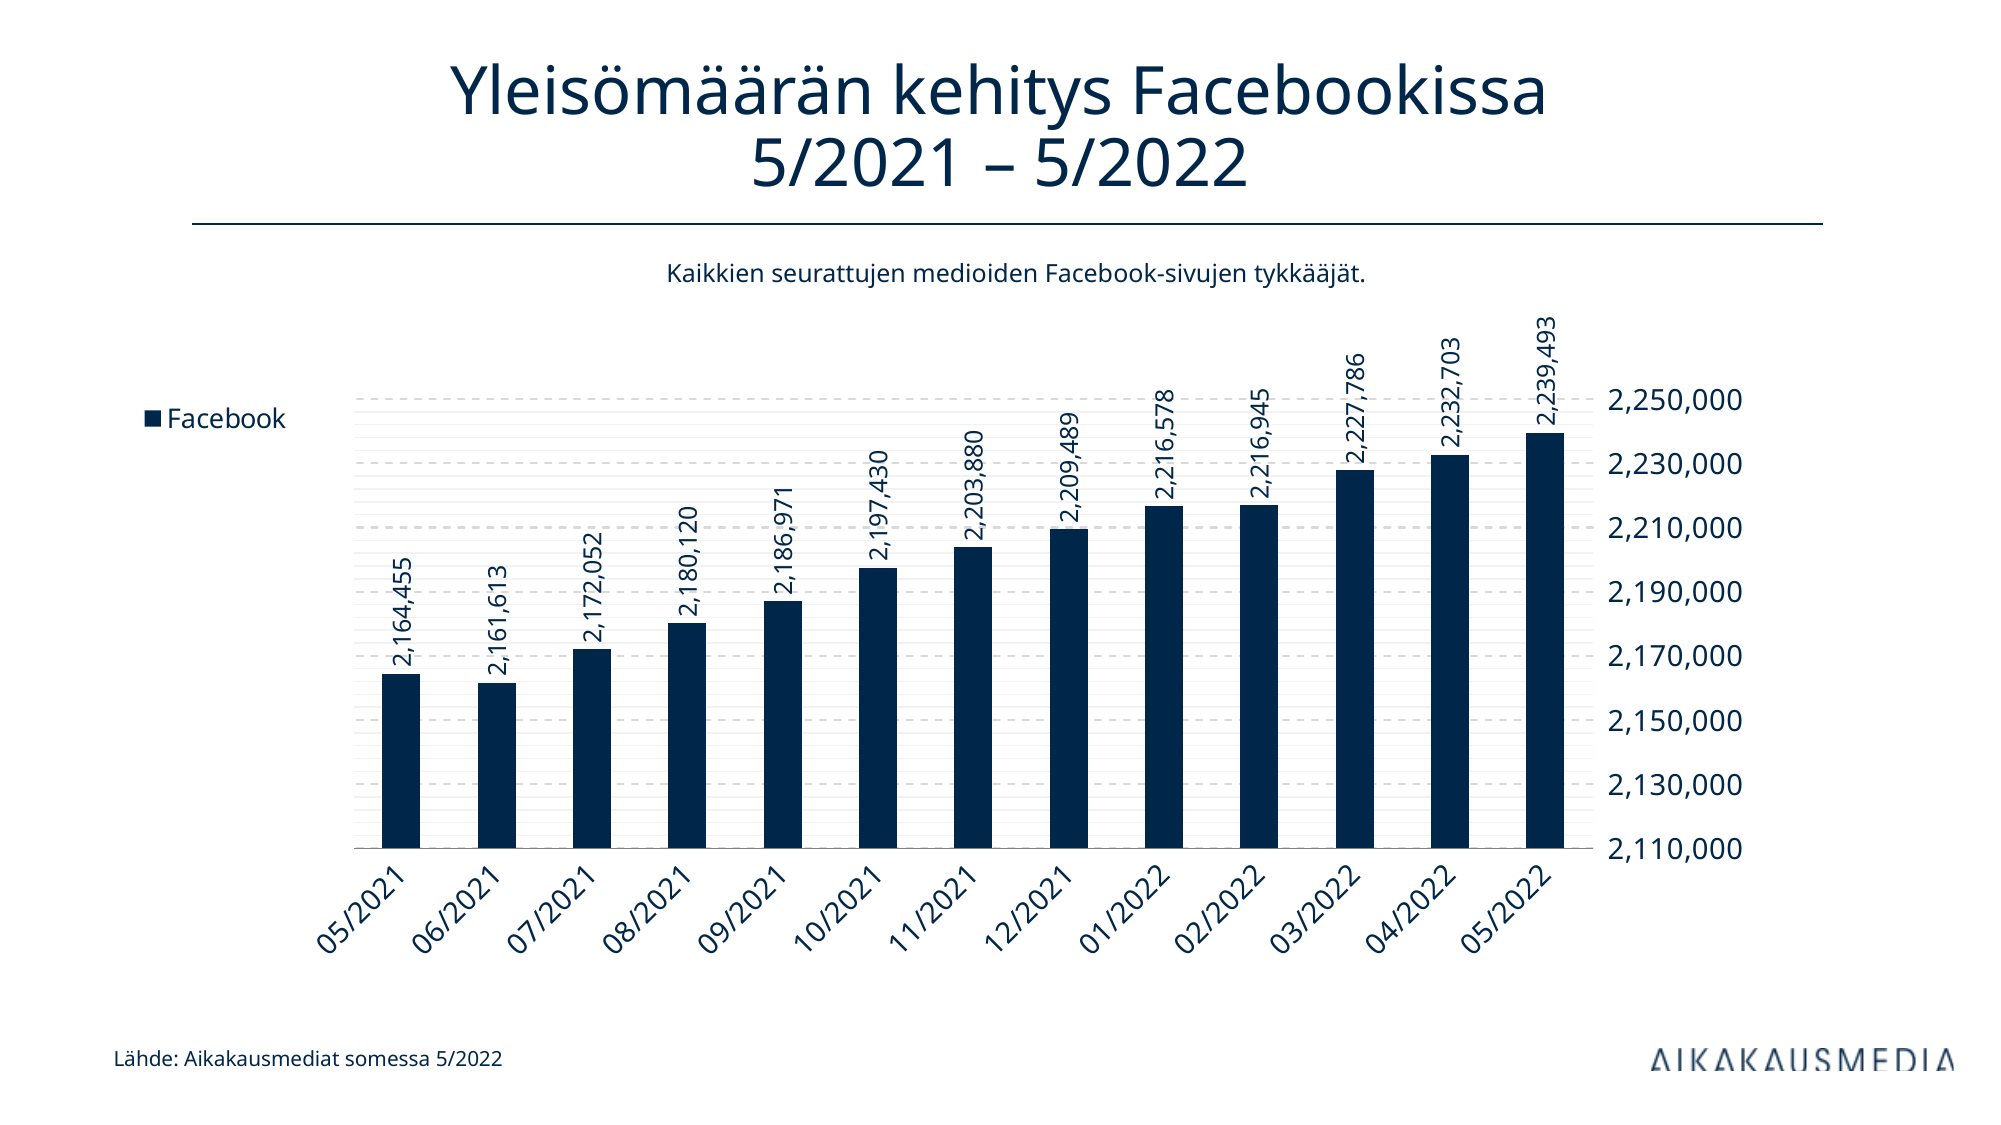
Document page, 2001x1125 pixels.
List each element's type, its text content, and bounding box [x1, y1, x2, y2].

chart [116, 295, 1842, 1009]
text_box Kaikkien seurattujen medioiden Facebook-sivujen tykkääjät. [191, 250, 1842, 295]
title Yleisömäärän kehitys Facebookissa 5/2021 – 5/2022 [137, 37, 1863, 221]
